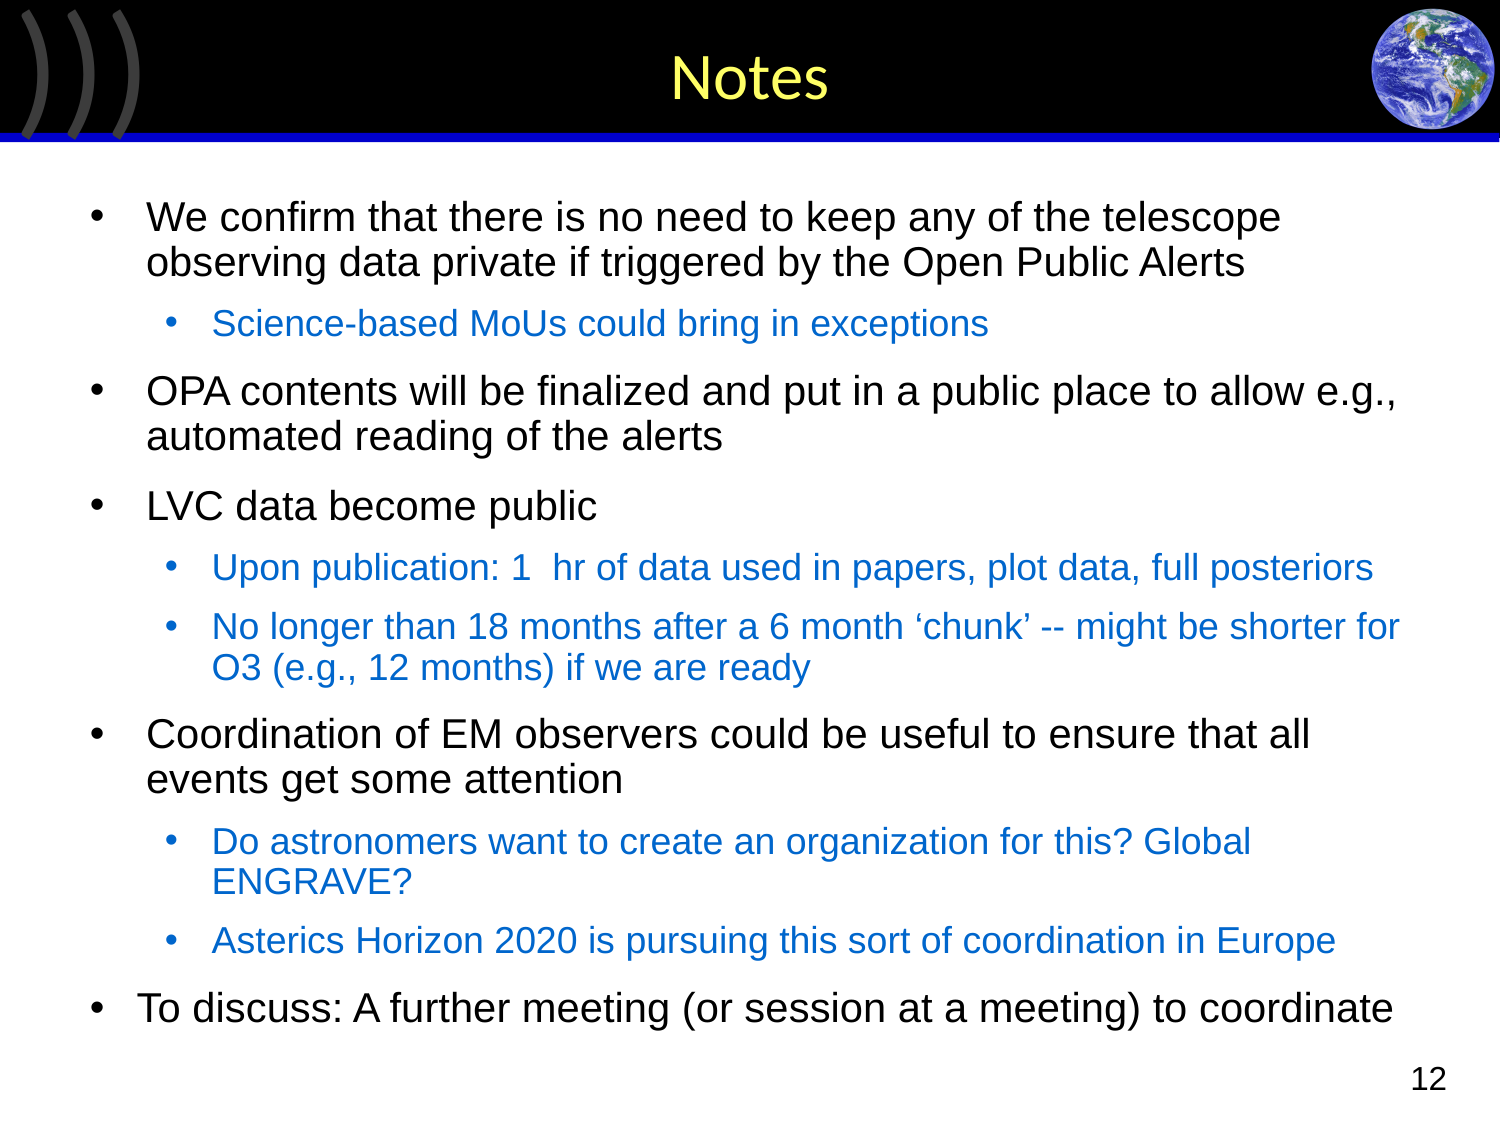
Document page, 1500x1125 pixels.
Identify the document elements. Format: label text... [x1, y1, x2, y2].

slide_number 12 [1125, 1050, 1463, 1100]
list We confirm that there is no need to keep any of the telescope observing data private if triggered by the Open Public Alerts Science-based MoUs could bring in exceptions OPA contents will be finalized and put in a public place to allow e.g., automated reading of the alerts LVC data become public Upon publication: 1 hr of data used in papers, plot data, full posteriors No longer than 18 months after a 6 month ‘chunk’ -- might be shorter for O3 (e.g., 12 months) if we are ready Coordination of EM observers could be useful to ensure that all events get some attention Do astronomers want to create an organization for this? Global ENGRAVE? Asterics Horizon 2020 is pursuing this sort of coordination in Europe To discuss: A further meeting (or session at a meeting) to coordinate [74, 187, 1425, 1050]
picture [1370, 6, 1496, 132]
title Notes [150, 20, 1350, 138]
